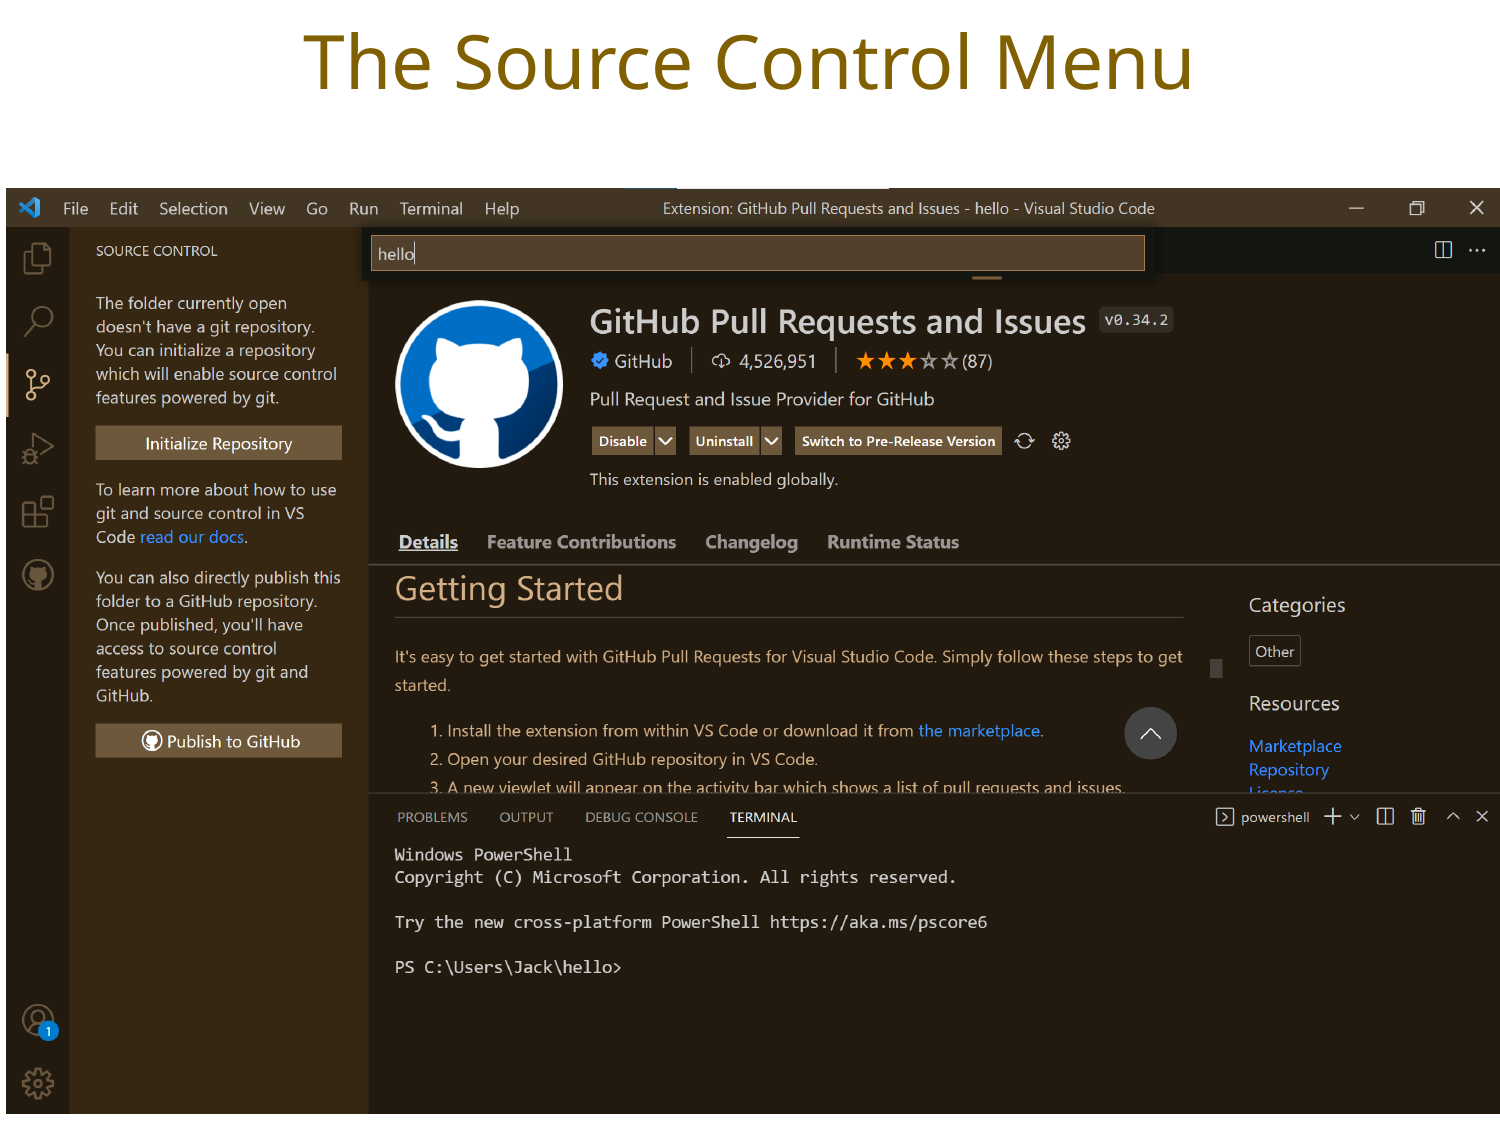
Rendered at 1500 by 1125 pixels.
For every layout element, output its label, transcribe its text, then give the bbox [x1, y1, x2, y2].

title The Source Control Menu [0, 25, 1500, 106]
picture [5, 188, 1500, 1114]
